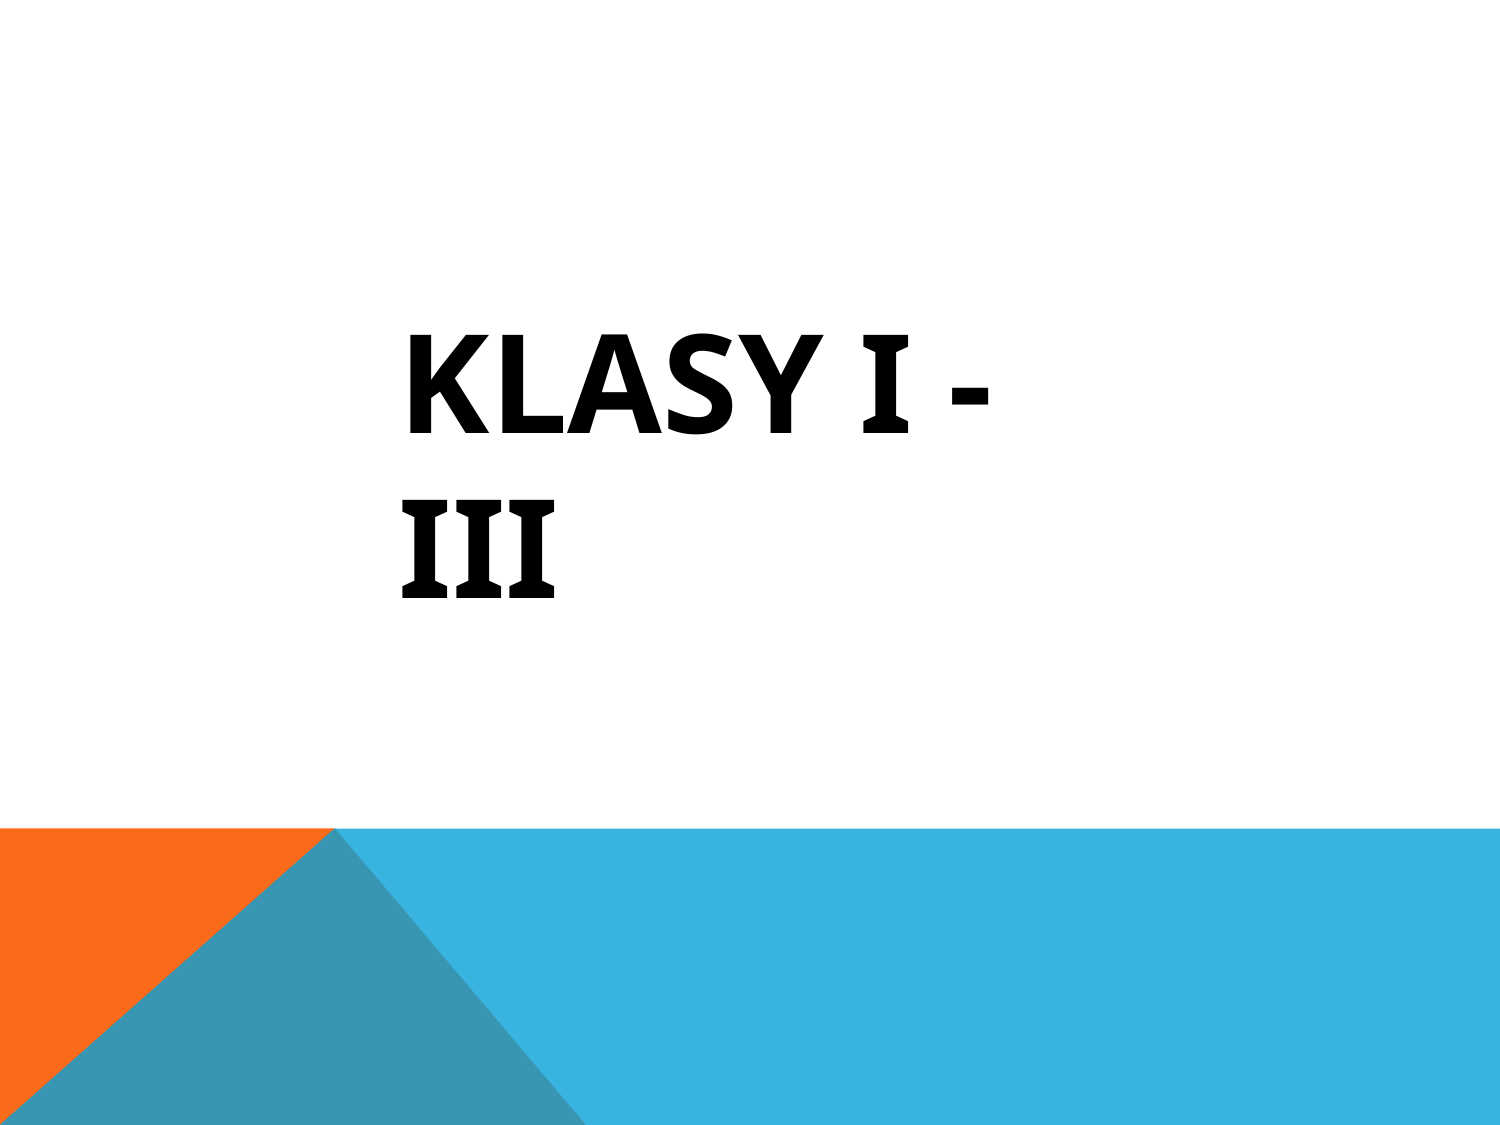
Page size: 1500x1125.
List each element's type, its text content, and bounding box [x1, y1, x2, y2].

title Klasy I - III [383, 290, 1117, 632]
